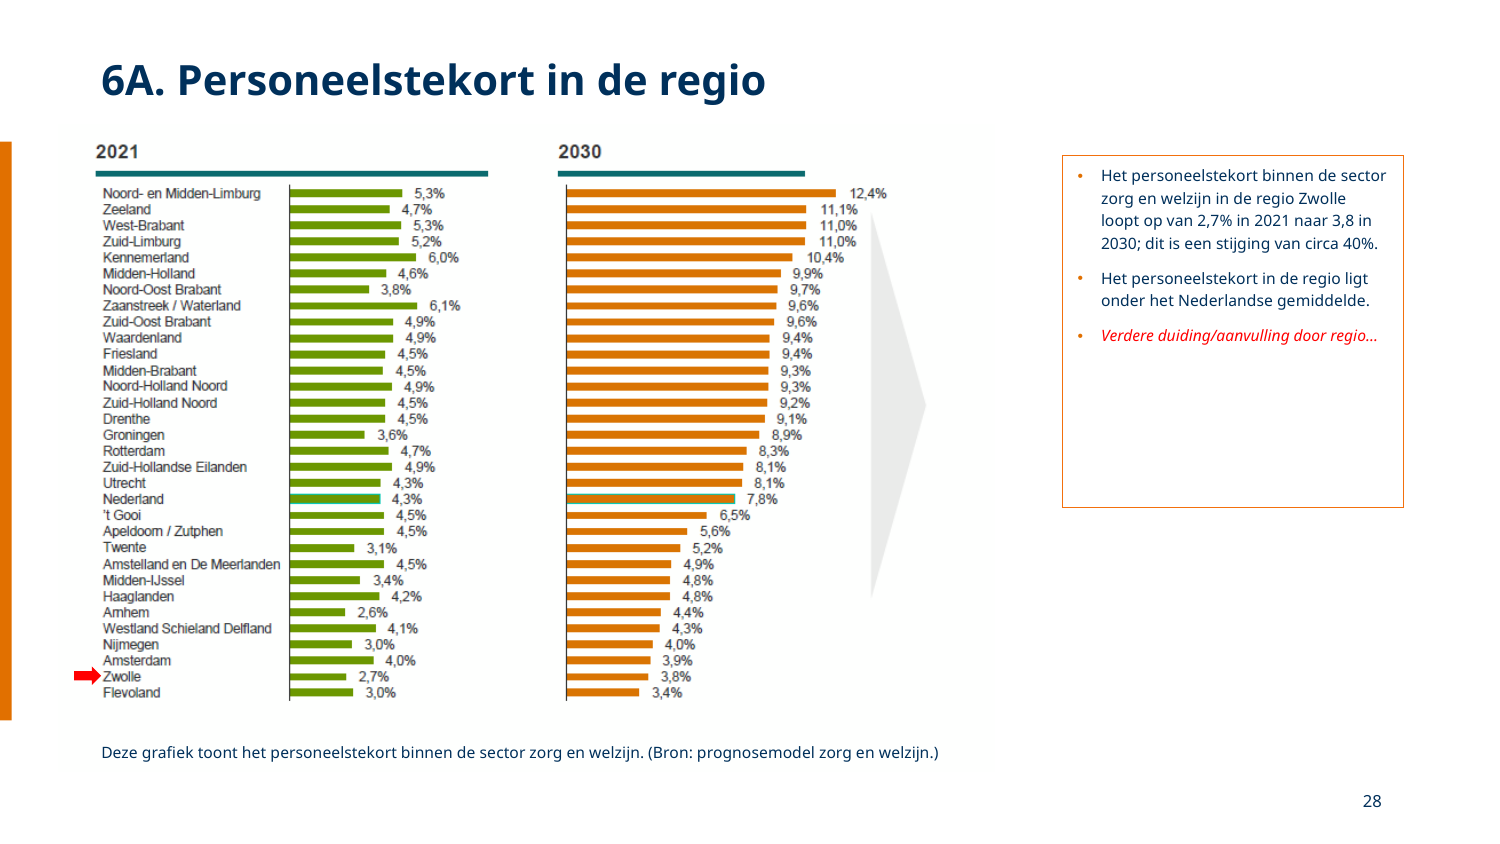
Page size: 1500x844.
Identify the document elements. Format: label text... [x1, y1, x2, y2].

text_box Deze grafiek toont het personeelstekort binnen de sector zorg en welzijn. (Bron: prognosemodel zorg en welzijn.) [86, 732, 1313, 773]
slide_number 28 [1322, 791, 1382, 821]
text_box 6A. Personeelstekort in de regio [101, 53, 1365, 105]
text_box Het personeelstekort binnen de sector zorg en welzijn in de regio Zwolle loopt op van 2,7% in 2021 naar 3,8 in 2030; dit is een stijging van circa 40%. Het personeelstekort in de regio ligt onder het Nederlandse gemiddelde. Verdere duiding/aanvulling door regio… [1062, 155, 1404, 508]
picture [58, 124, 995, 772]
